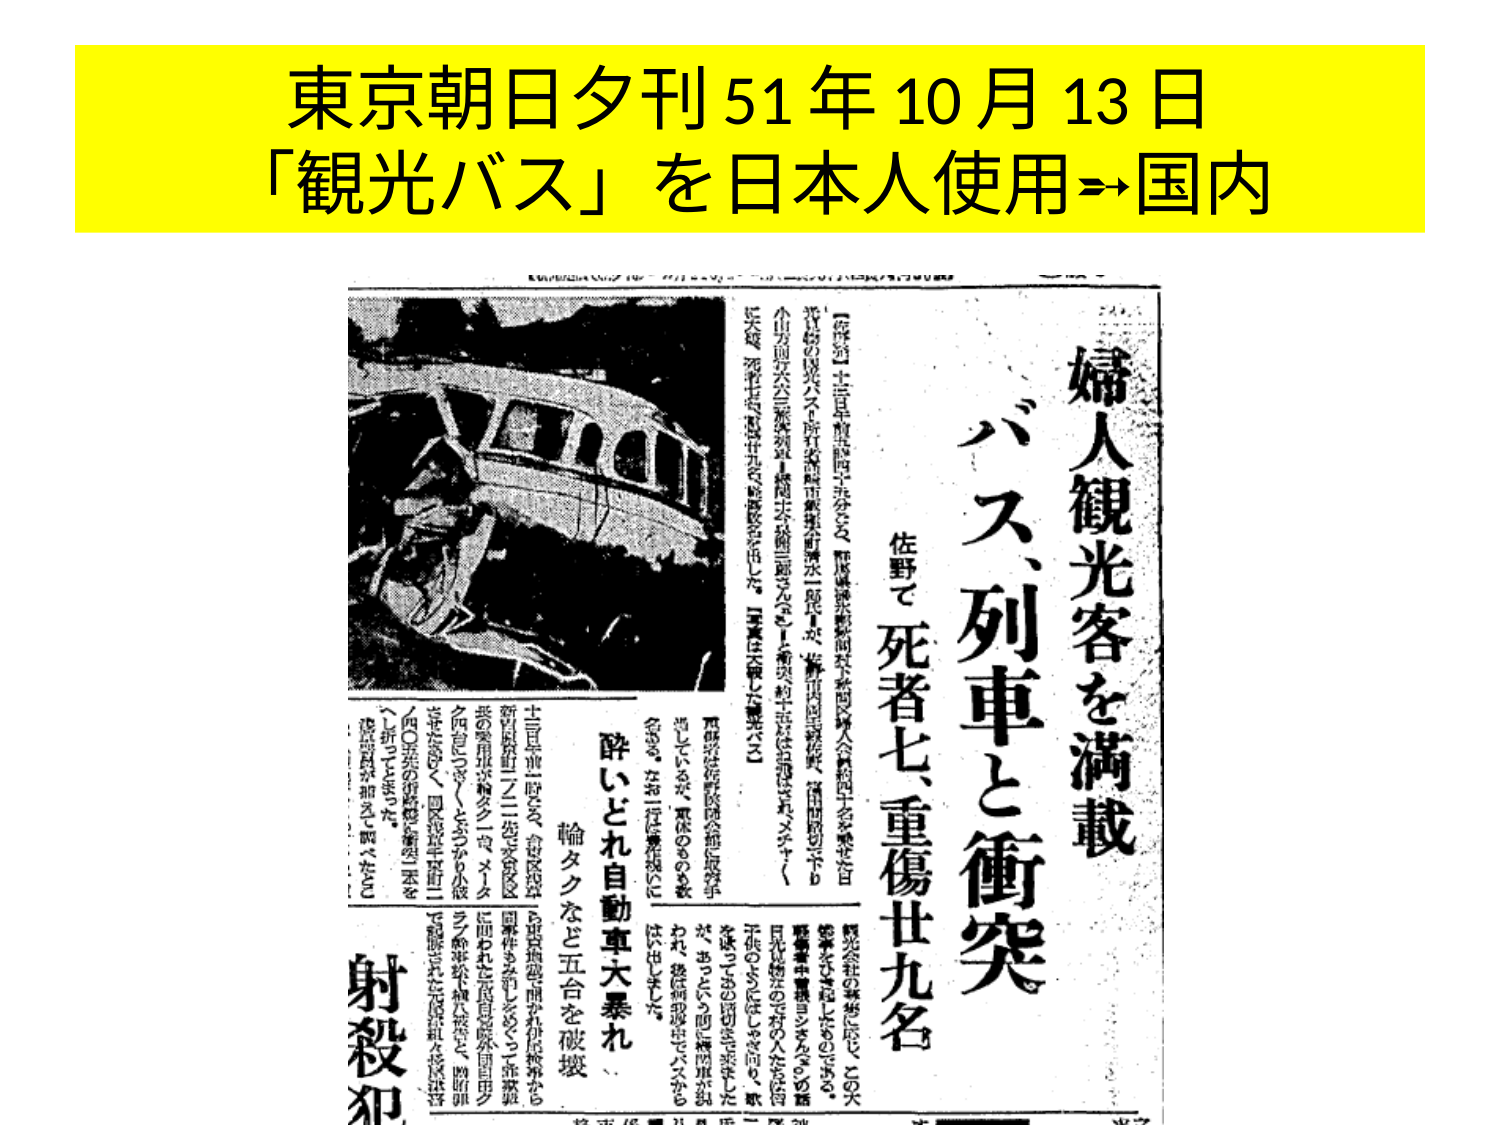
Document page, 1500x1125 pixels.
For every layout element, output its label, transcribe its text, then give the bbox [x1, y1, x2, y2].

picture [348, 274, 1164, 1125]
title 東京朝日夕刊51年10月13日 「観光バス」を日本人使用➵国内 [75, 45, 1425, 233]
